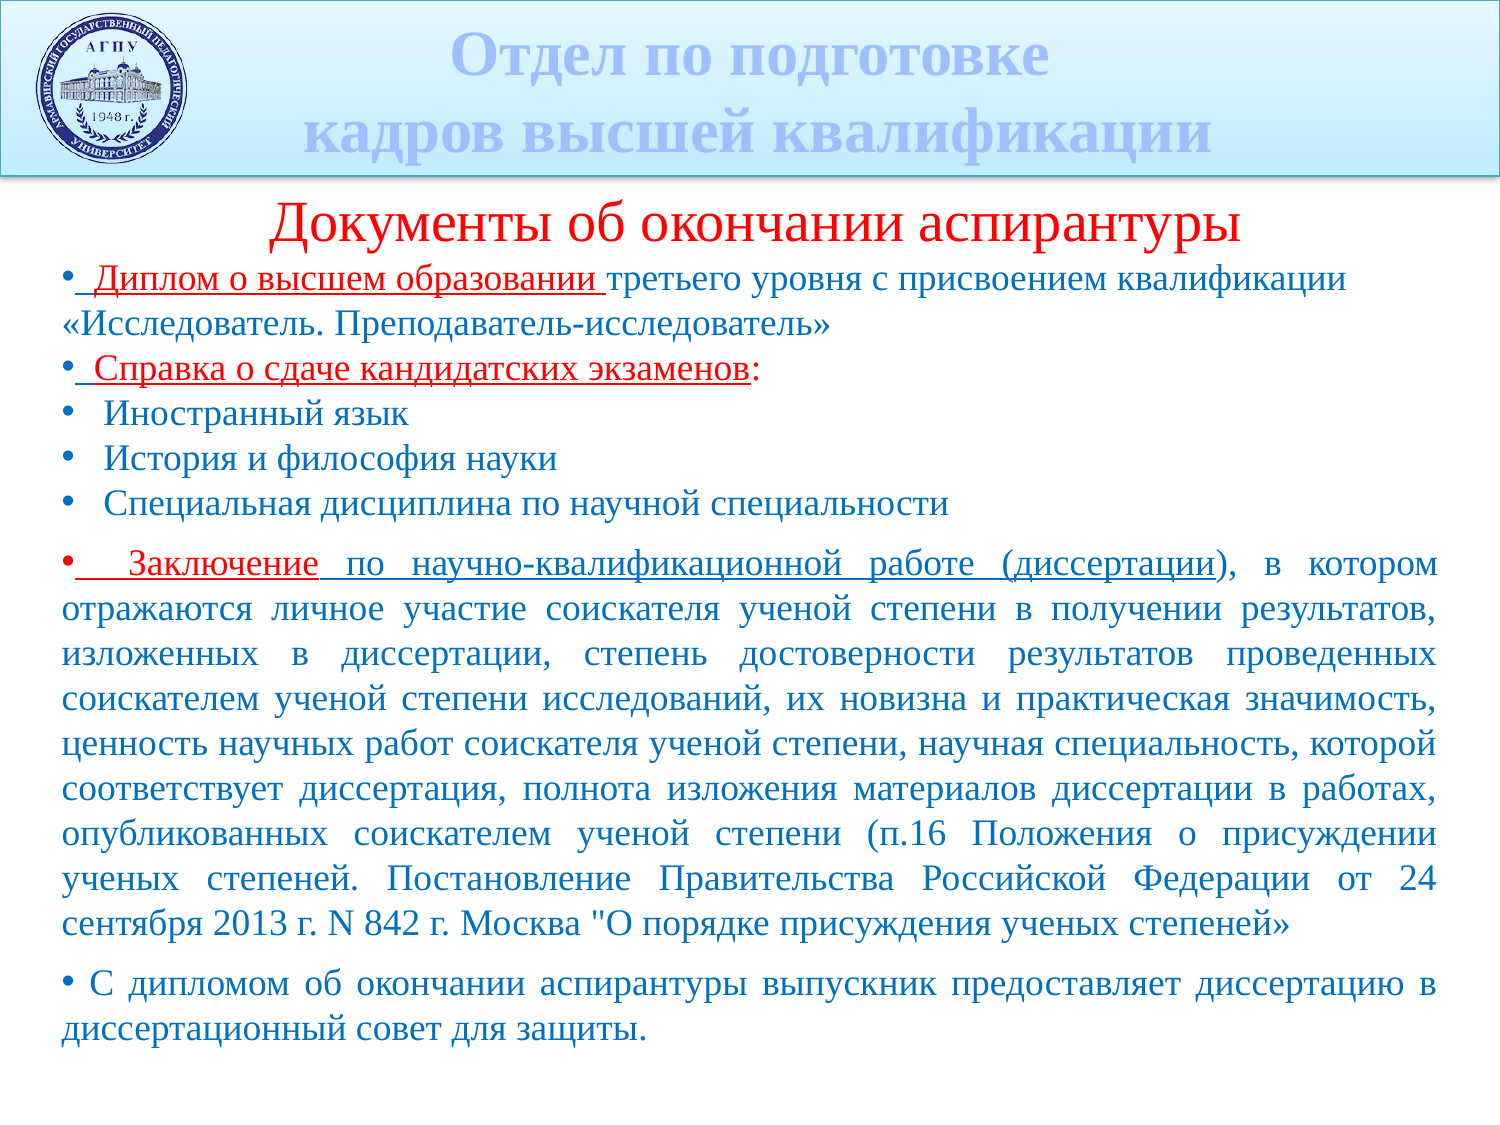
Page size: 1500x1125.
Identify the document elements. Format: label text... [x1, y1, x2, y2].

picture [35, 10, 188, 165]
text_box Диплом о высшем образовании третьего уровня с присвоением квалификации «Исследователь. Преподаватель-исследователь» Справка о сдаче кандидатских экзаменов: Иностранный язык История и философия науки Специальная дисциплина по научной специальности Заключение по научно-квалификационной работе (диссертации), в котором отражаются личное участие соискателя ученой степени в получении результатов, изложенных в диссертации, степень достоверности результатов проведенных соискателем ученой степени исследований, их новизна и практическая значимость, ценность научных работ соискателя ученой степени, научная специальность, которой соответствует диссертация, полнота изложения материалов диссертации в работах, опубликованных соискателем ученой степени (п.16 Положения о присуждении ученых степеней. Постановление Правительства Российской Федерации от 24 сентября 2013 г. N 842 г. Москва "О порядке присуждения ученых степеней» С дипломом об окончании аспирантуры выпускник предоставляет диссертацию в диссертационный совет для защиты. [46, 246, 1454, 1125]
title Отдел по подготовке кадров высшей квалификации [0, 0, 1500, 177]
list Документы об окончании аспирантуры [46, 184, 1465, 1055]
